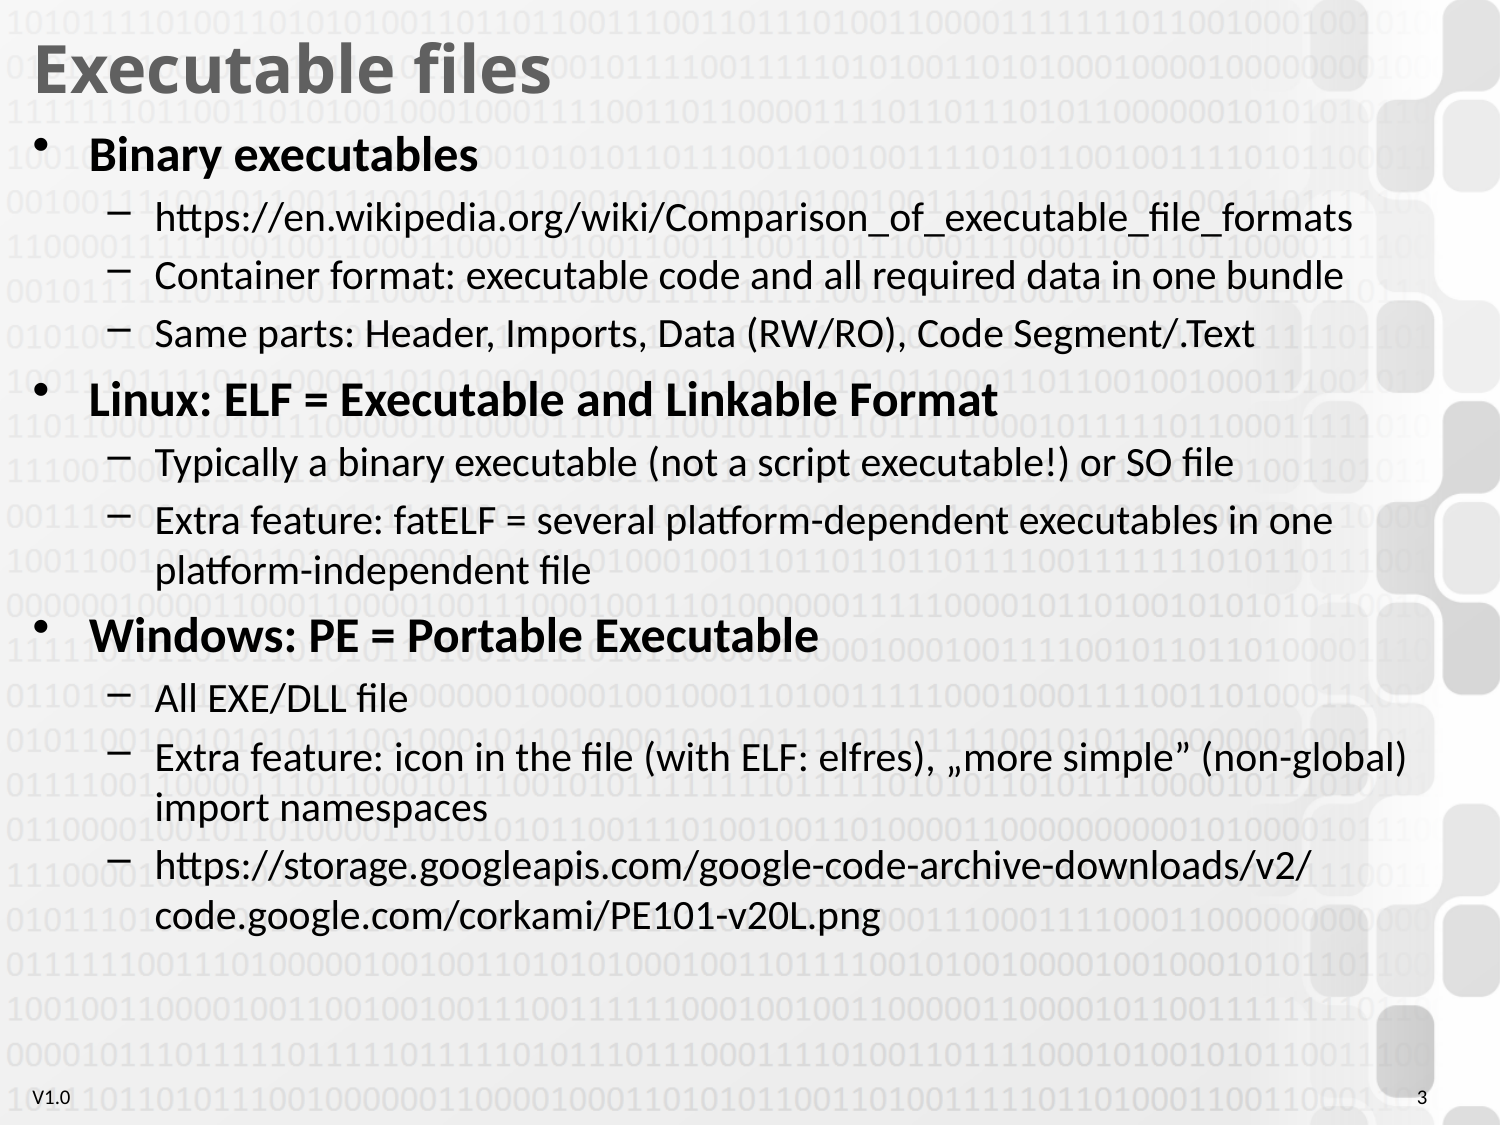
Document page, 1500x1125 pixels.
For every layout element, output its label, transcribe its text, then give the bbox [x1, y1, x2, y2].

title Executable files [17, 19, 1483, 113]
picture [0, 0, 1500, 1125]
slide_number 3 [1245, 1076, 1443, 1107]
list Binary executables https://en.wikipedia.org/wiki/Comparison_of_executable_file_formats Container format: executable code and all required data in one bundle Same parts: Header, Imports, Data (RW/RO), Code Segment/.Text Linux: ELF = Executable and Linkable Format Typically a binary executable (not a script executable!) or SO file Extra feature: fatELF = several platform-dependent executables in one platform-independent file Windows: PE = Portable Executable All EXE/DLL file Extra feature: icon in the file (with ELF: elfres), „more simple” (non-global) import namespaces https://storage.googleapis.com/google-code-archive-downloads/v2/code.google.com/corkami/PE101-v20L.png [17, 113, 1483, 1106]
